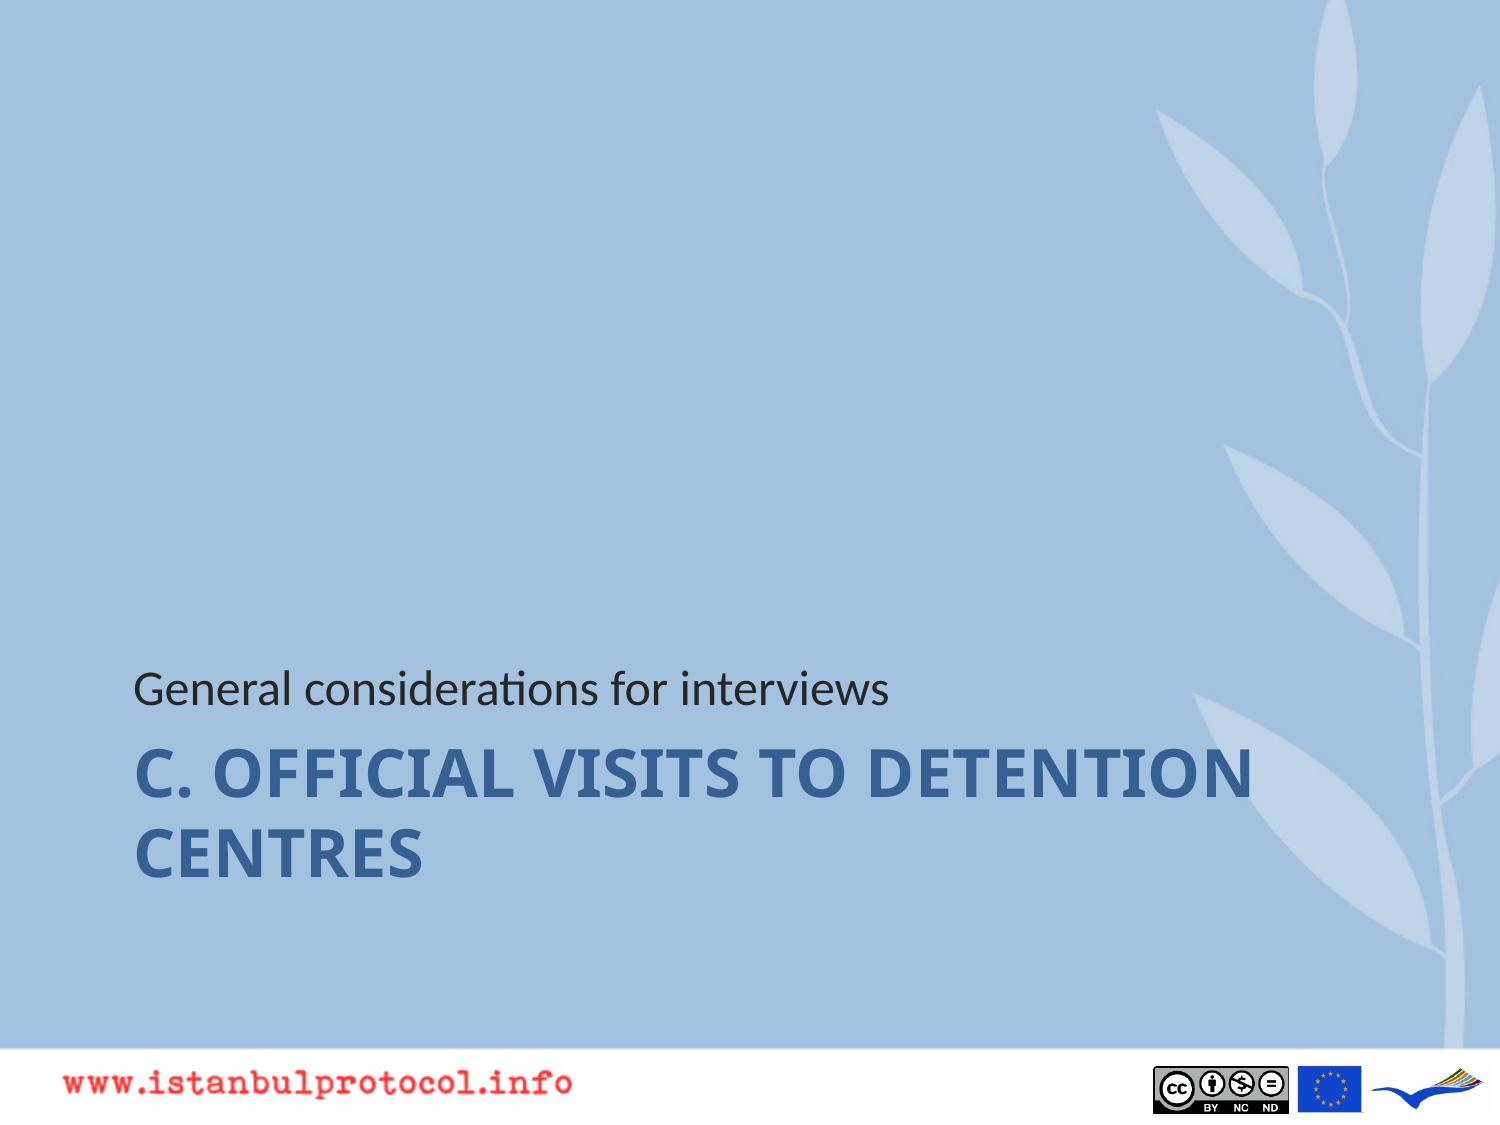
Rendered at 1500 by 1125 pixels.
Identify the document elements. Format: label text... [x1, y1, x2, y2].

list General considerations for interviews [118, 476, 1394, 724]
picture [0, 0, 1500, 1125]
title C. Official visits to detention centres [118, 724, 1394, 947]
